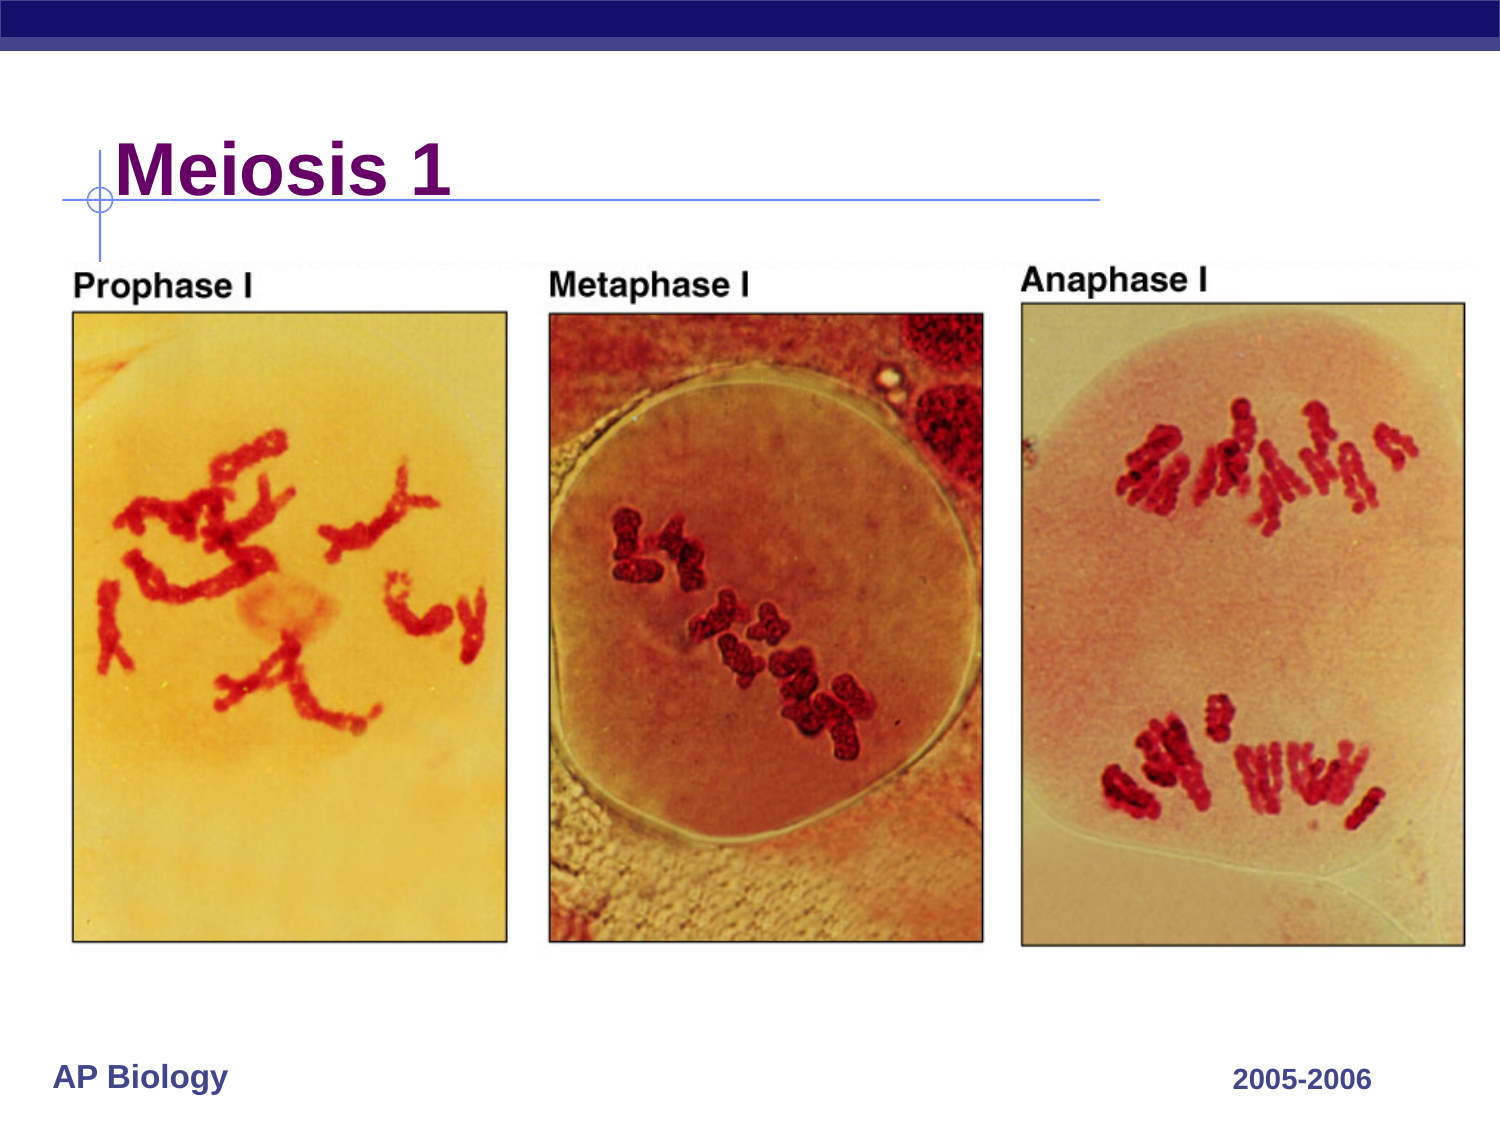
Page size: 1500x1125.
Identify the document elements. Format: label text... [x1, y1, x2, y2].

title Meiosis 1 [99, 112, 1375, 238]
slide_number 2005-2006 [1137, 1027, 1388, 1103]
picture [70, 262, 1476, 953]
